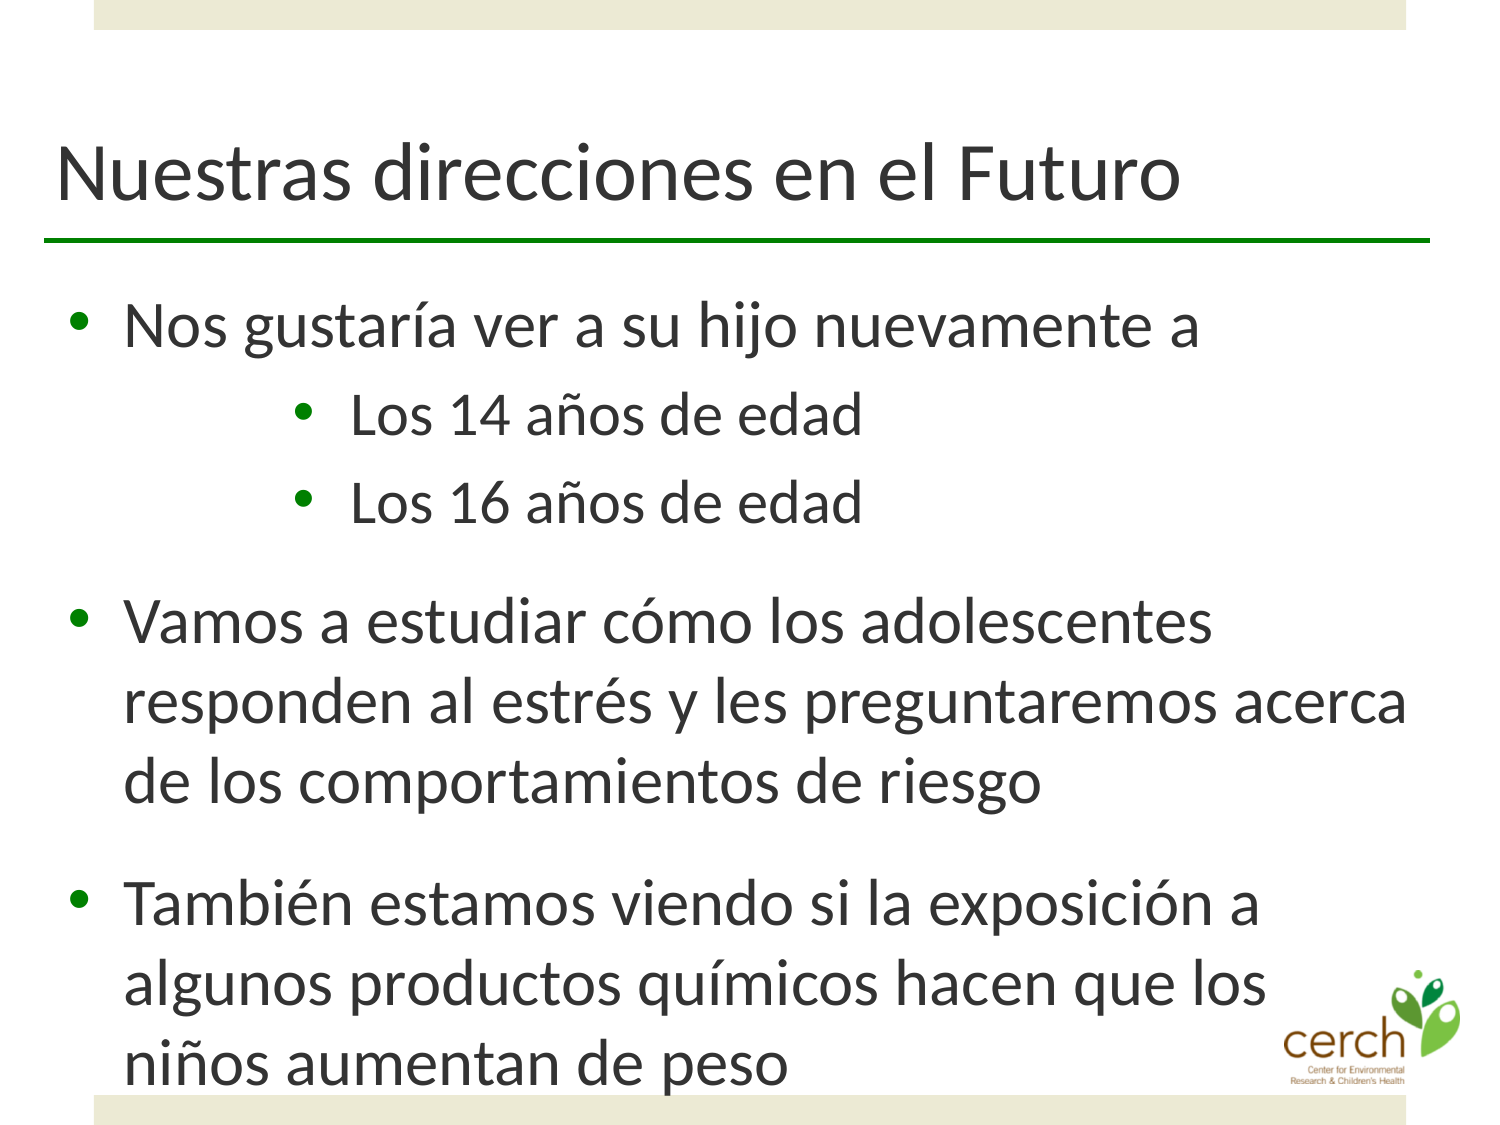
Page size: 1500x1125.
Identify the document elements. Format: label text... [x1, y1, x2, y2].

list Nos gustaría ver a su hijo nuevamente a Los 14 años de edad Los 16 años de edad Vamos a estudiar cómo los adolescentes responden al estrés y les preguntaremos acerca de los comportamientos de riesgo También estamos viendo si la exposición a algunos productos químicos hacen que los niños aumentan de peso [52, 273, 1432, 1028]
title Nuestras direcciones en el Futuro [40, 91, 1430, 242]
picture [1284, 970, 1460, 1084]
